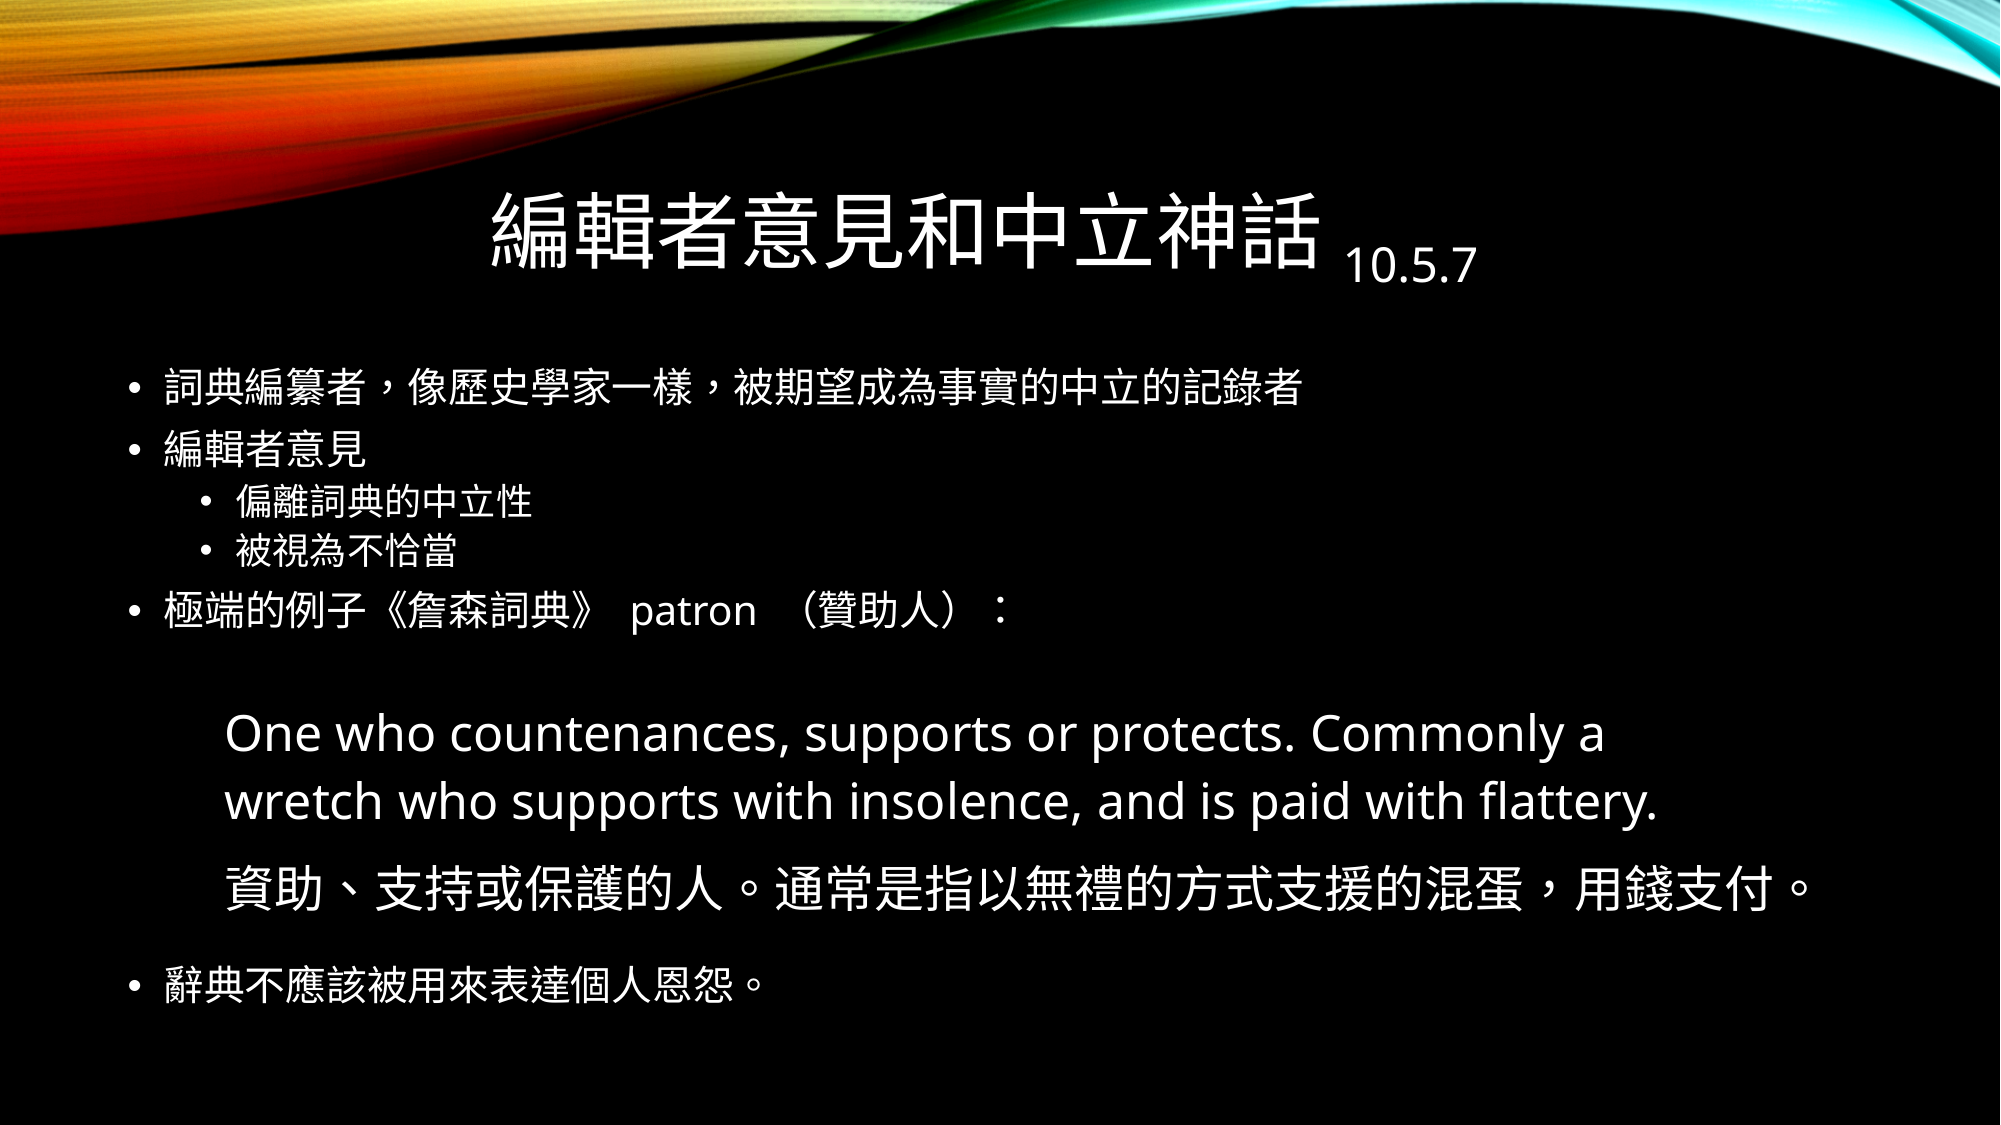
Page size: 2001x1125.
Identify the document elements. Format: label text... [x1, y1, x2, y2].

list 詞典編纂者，像歷史學家一樣，被期望成為事實的中立的記錄者 編輯者意見 偏離詞典的中立性 被視為不恰當 極端的例子《詹森詞典》 patron （贊助人）： 辭典不應該被用來表達個人恩怨。 [112, 360, 1888, 1021]
table_header One who countenances, supports or protects. Commonly a wretch who supports with insolence, and is paid with ﬂattery. [210, 690, 1790, 842]
picture [0, 0, 2000, 237]
title 編輯者意見和中立神話10.5.7 [474, 125, 1888, 338]
table_cell 資助、支持或保護的人。通常是指以無禮的方式支援的混蛋，用錢支付。 [210, 842, 1790, 929]
